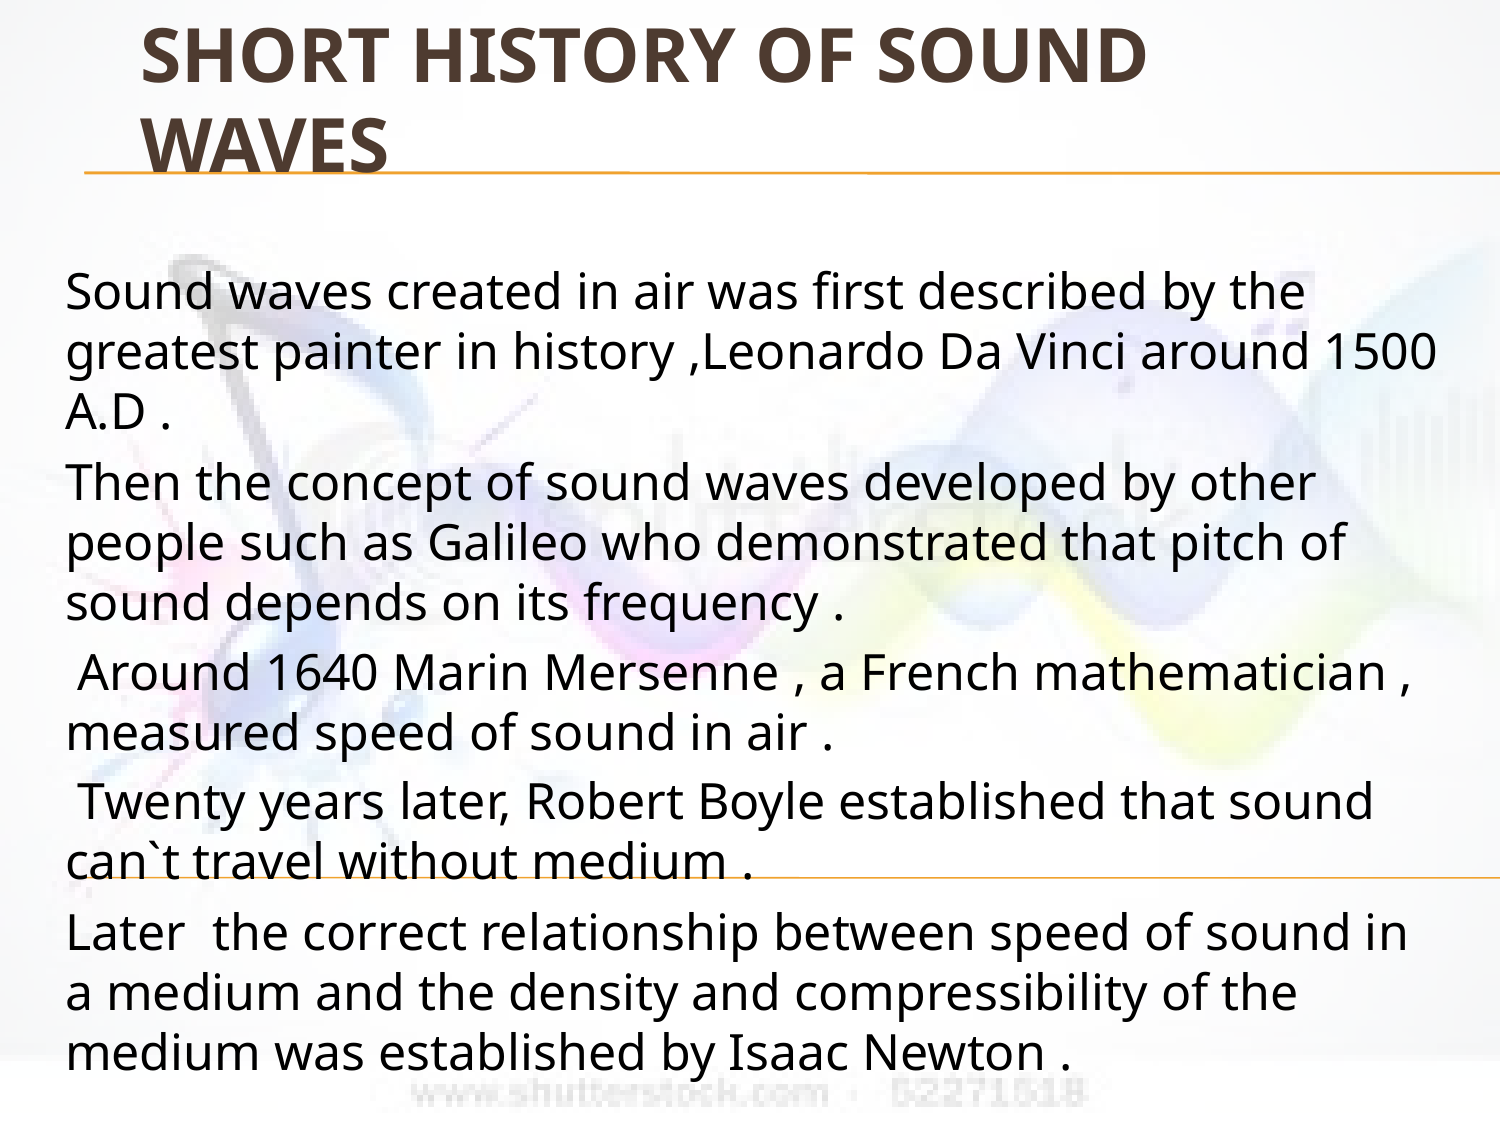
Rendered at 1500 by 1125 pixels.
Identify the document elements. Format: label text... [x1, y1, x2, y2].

title Short history of sound waves [125, 0, 1400, 199]
subtitle Sound waves created in air was first described by the greatest painter in history ,Leonardo Da Vinci around 1500 A.D . Then the concept of sound waves developed by other people such as Galileo who demonstrated that pitch of sound depends on its frequency . Around 1640 Marin Mersenne , a French mathematician , measured speed of sound in air . Twenty years later, Robert Boyle established that sound can`t travel without medium . Later the correct relationship between speed of sound in a medium and the density and compressibility of the medium was established by Isaac Newton . [49, 199, 1463, 1088]
